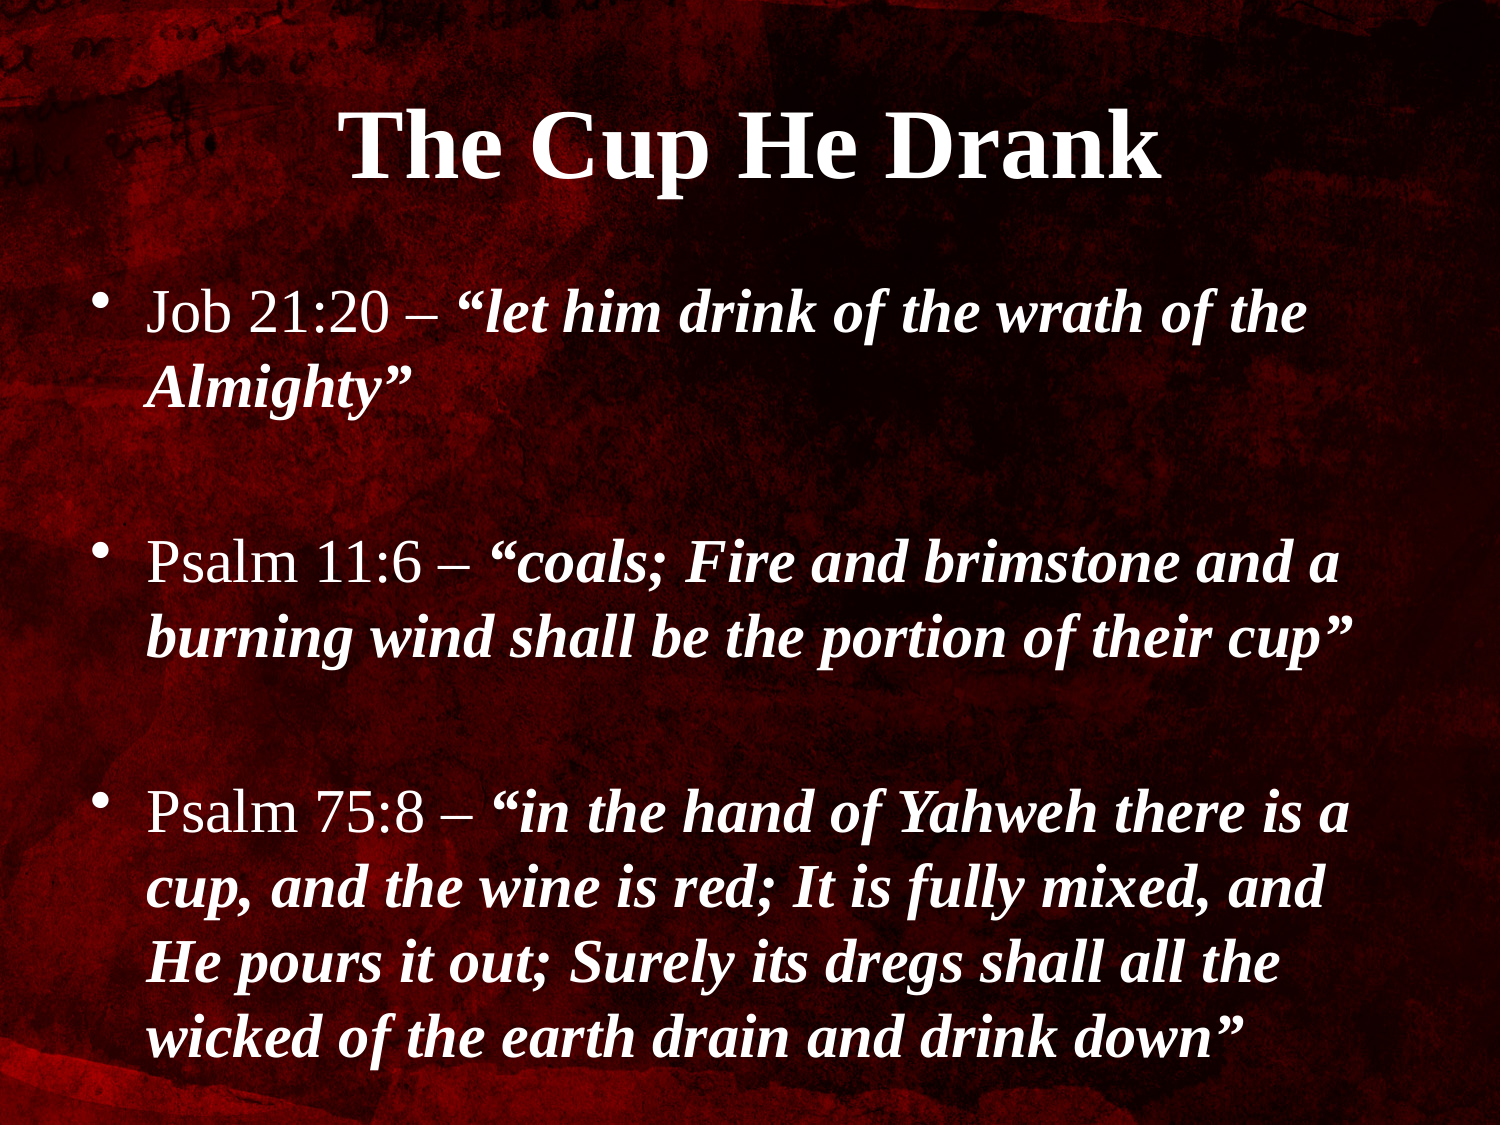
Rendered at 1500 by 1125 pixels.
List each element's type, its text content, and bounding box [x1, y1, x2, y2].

list Job 21:20 – “let him drink of the wrath of the Almighty” Psalm 11:6 – “coals; Fire and brimstone and a burning wind shall be the portion of their cup” Psalm 75:8 – “in the hand of Yahweh there is a cup, and the wine is red; It is fully mixed, and He pours it out; Surely its dregs shall all the wicked of the earth drain and drink down” [75, 262, 1425, 1005]
picture [0, 0, 1500, 1125]
title The Cup He Drank [75, 45, 1425, 233]
